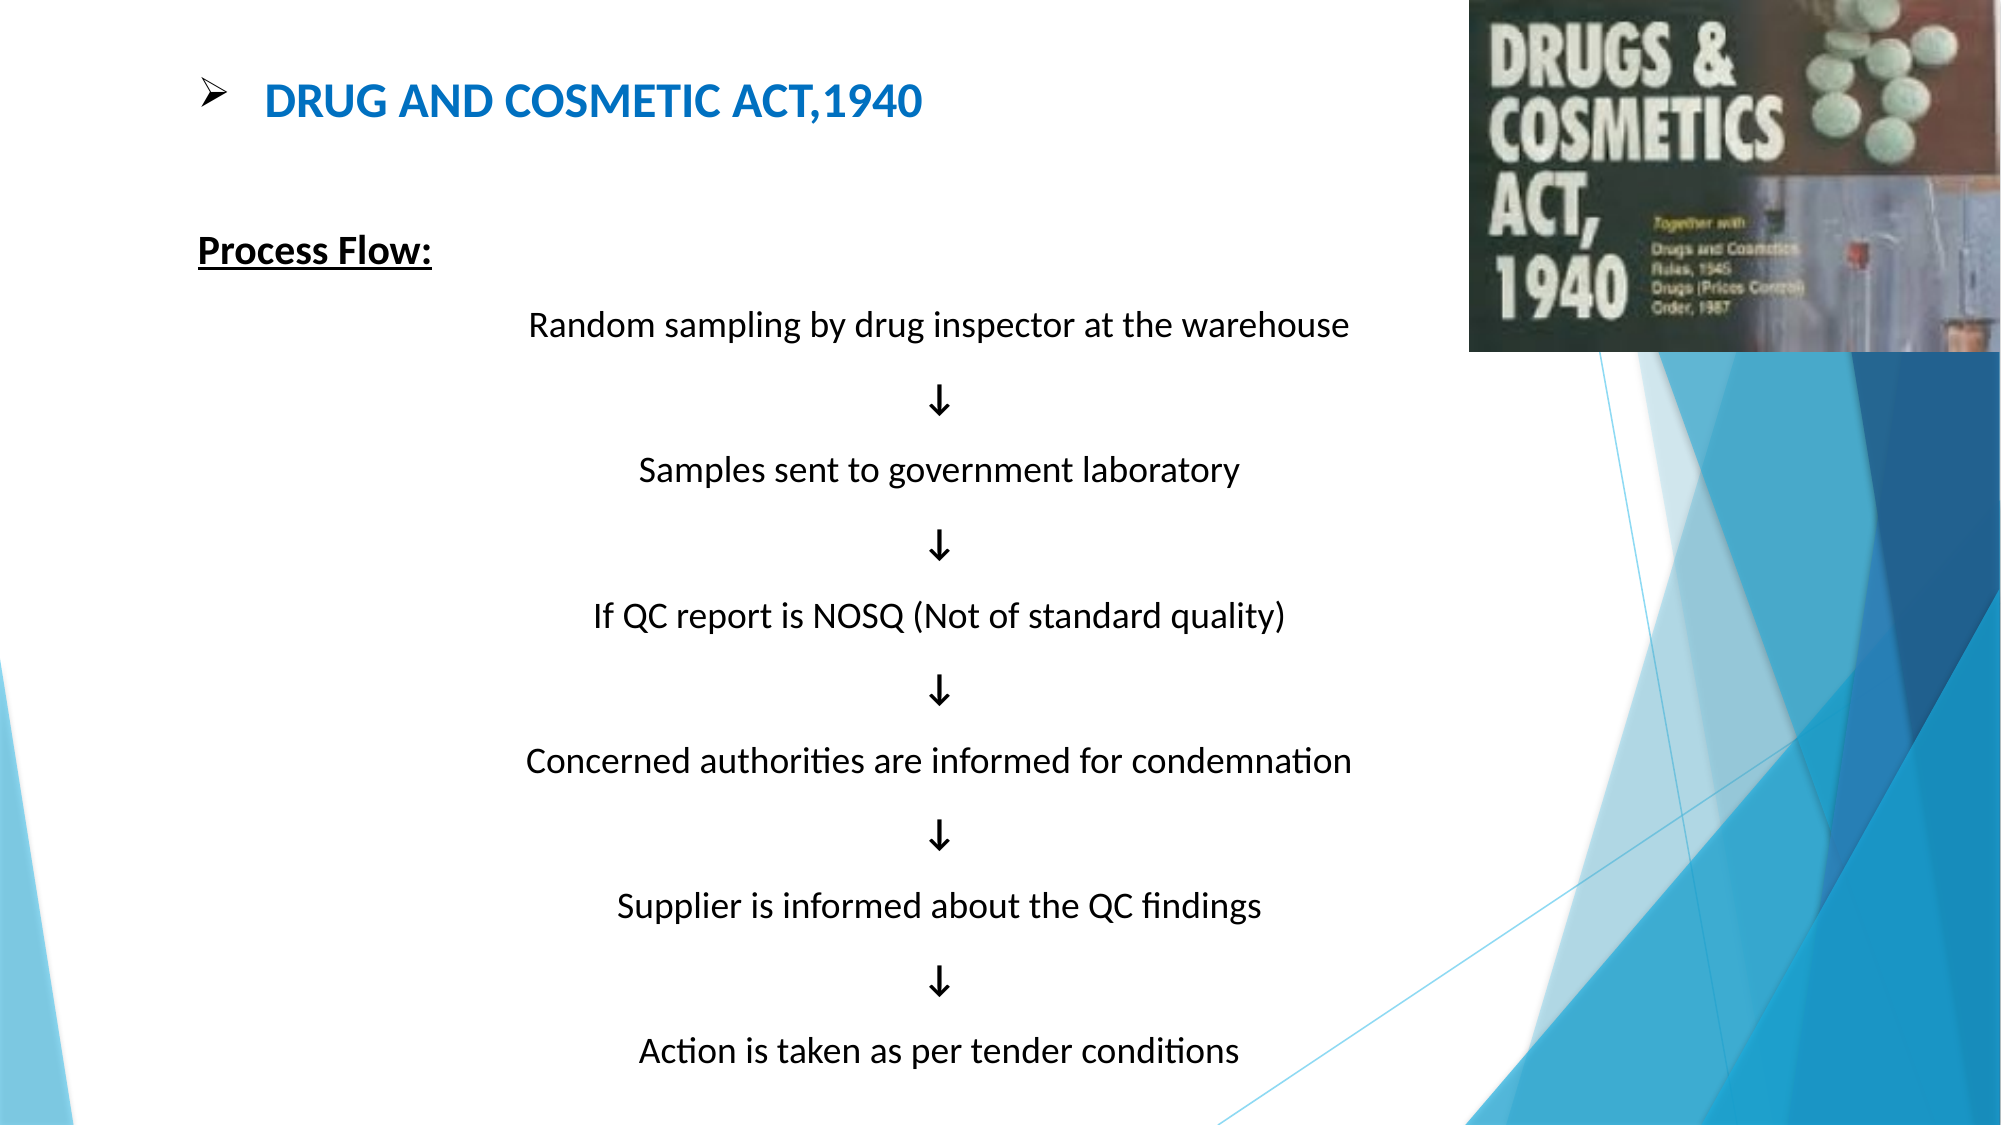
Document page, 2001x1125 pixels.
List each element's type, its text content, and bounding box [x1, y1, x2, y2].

text_box DRUG AND COSMETIC ACT,1940 Process Flow: Random sampling by drug inspector at the warehouse ↓ Samples sent to government laboratory ↓ If QC report is NOSQ (Not of standard quality) ↓ Concerned authorities are informed for condemnation ↓ Supplier is informed about the QC findings ↓ Action is taken as per tender conditions [183, 51, 1697, 1079]
picture [1469, 0, 2000, 353]
